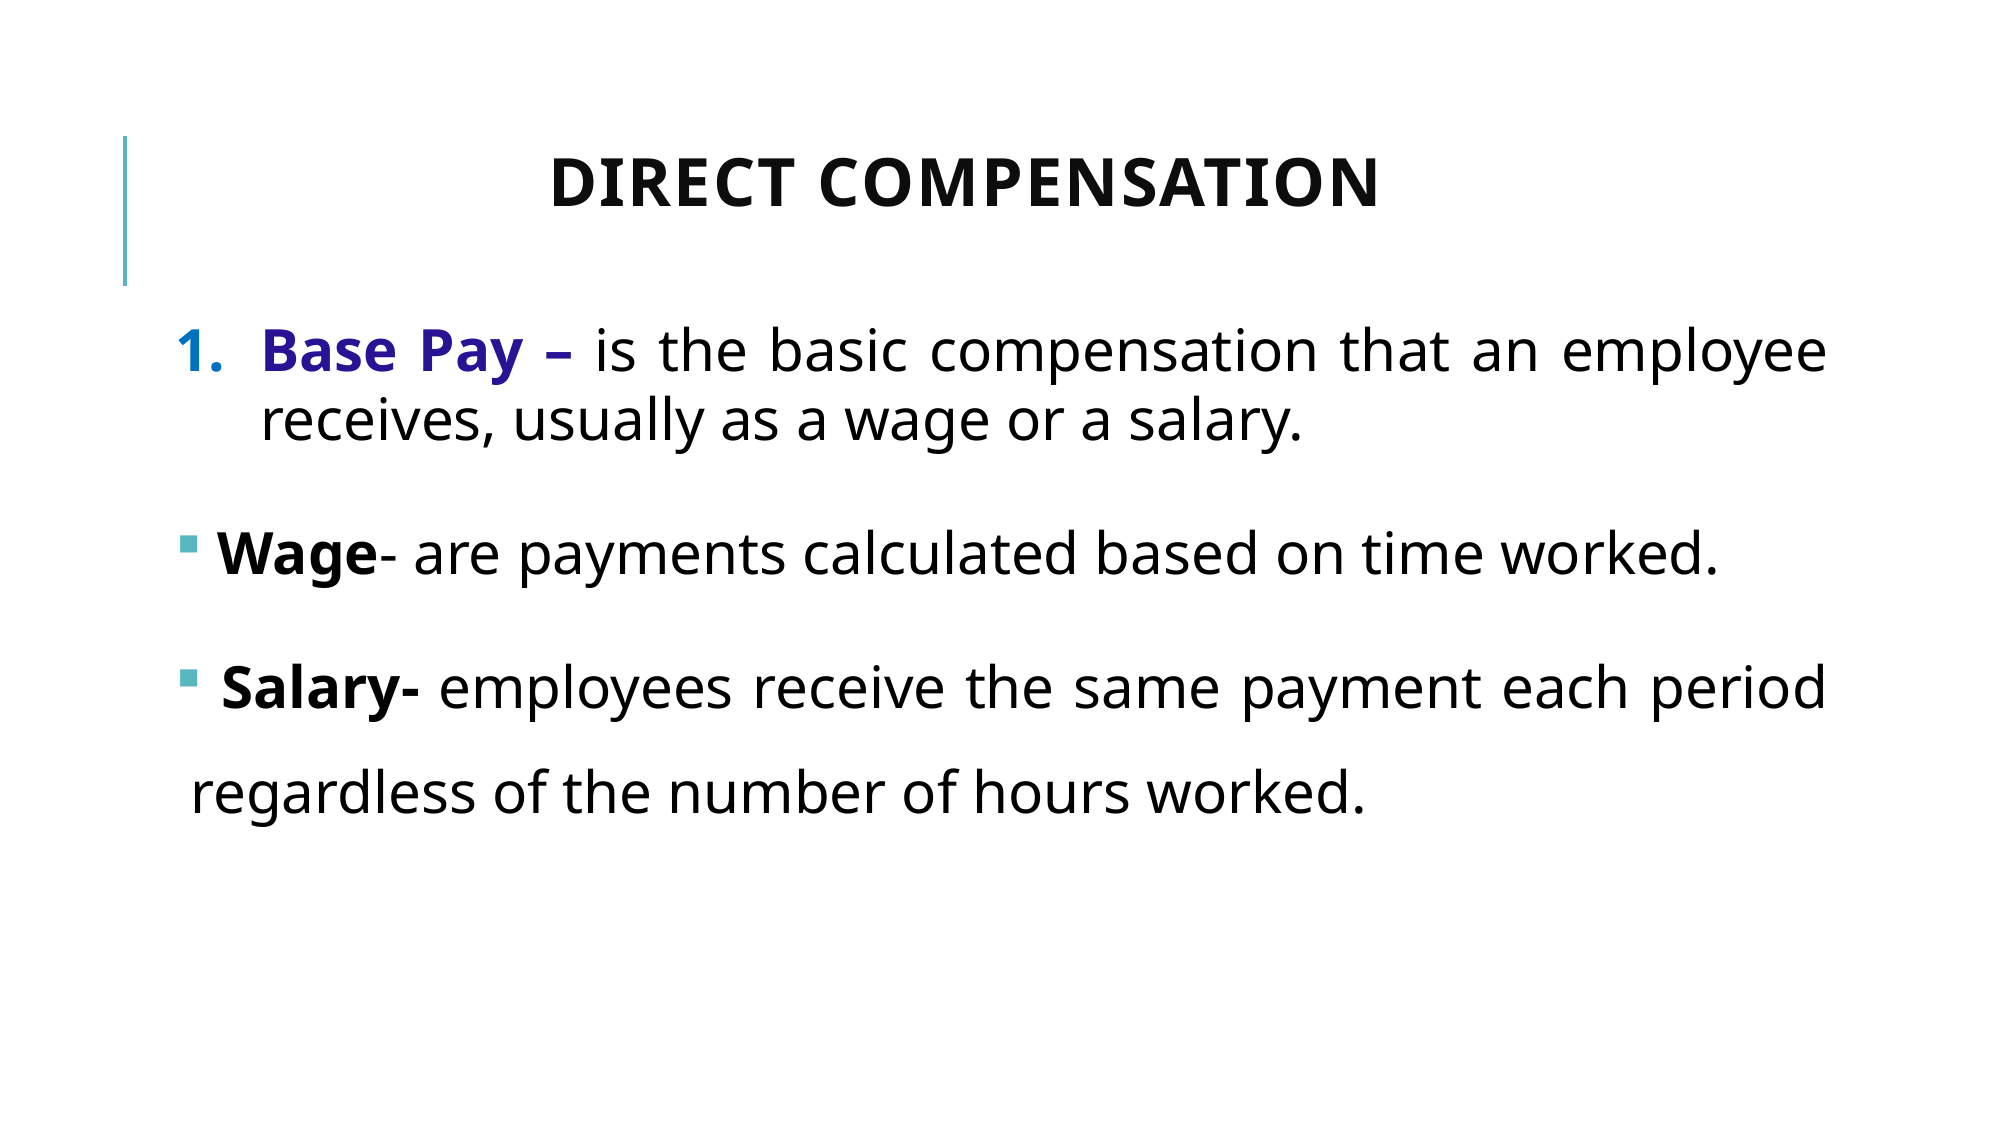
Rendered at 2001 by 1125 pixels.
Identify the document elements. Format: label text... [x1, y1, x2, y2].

list Base Pay – is the basic compensation that an employee receives, usually as a wage or a salary. Wage- are payments calculated based on time worked. Salary- employees receive the same payment each period regardless of the number of hours worked. [168, 305, 1836, 966]
title Direct compensation [168, 96, 1763, 279]
